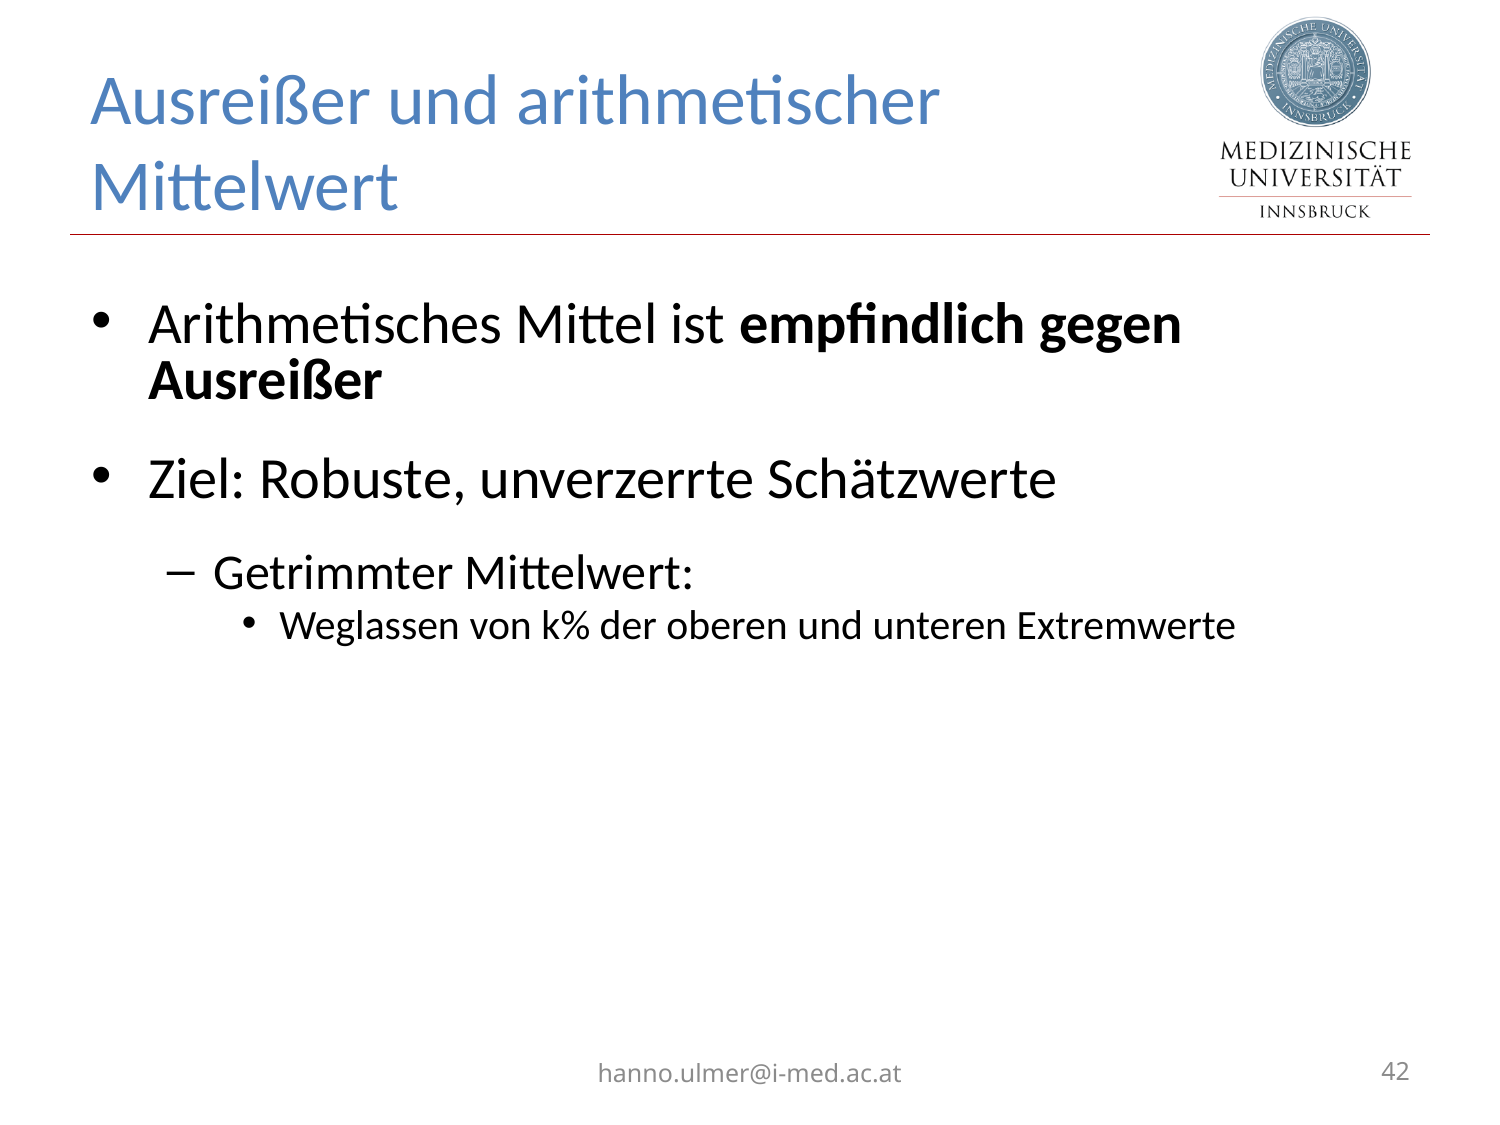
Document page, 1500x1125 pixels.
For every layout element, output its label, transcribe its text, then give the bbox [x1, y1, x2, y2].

title Ausreißer und arithmetischer Mittelwert [74, 44, 1164, 233]
footer hanno.ulmer@i-med.ac.at [512, 1042, 988, 1103]
picture [1205, 7, 1425, 227]
list Arithmetisches Mittel ist empfindlich gegen Ausreißer Ziel: Robuste, unverzerrte Schätzwerte Getrimmter Mittelwert: Weglassen von k% der oberen und unteren Extremwerte [76, 290, 1259, 1000]
slide_number 42 [1074, 1042, 1425, 1103]
